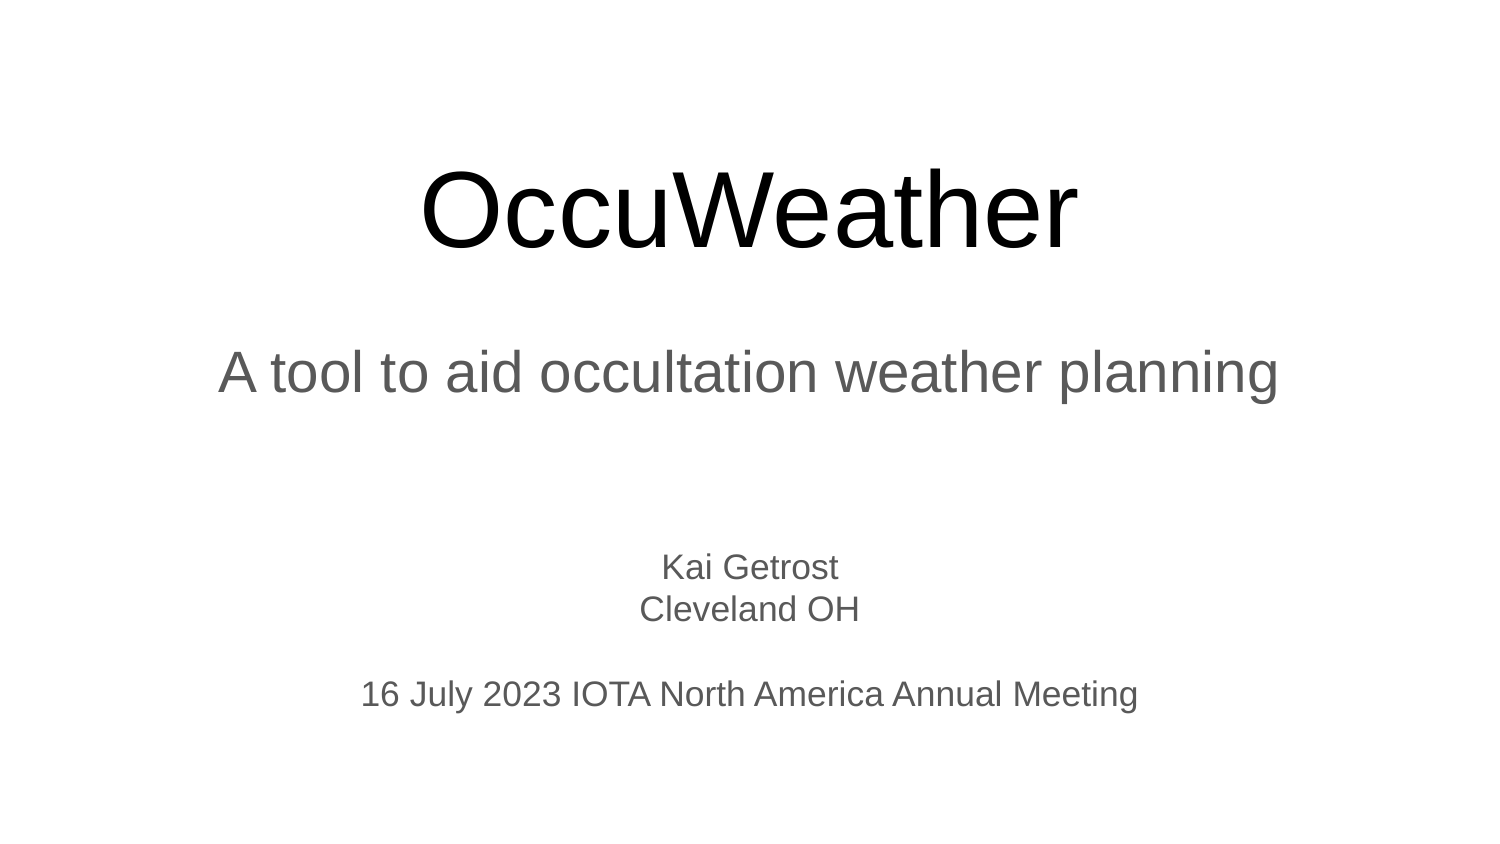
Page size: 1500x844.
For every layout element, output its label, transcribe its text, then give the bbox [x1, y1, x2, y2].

title OccuWeather [51, 112, 1449, 284]
subtitle A tool to aid occultation weather planning Kai Getrost Cleveland OH 16 July 2023 IOTA North America Annual Meeting [51, 318, 1449, 839]
